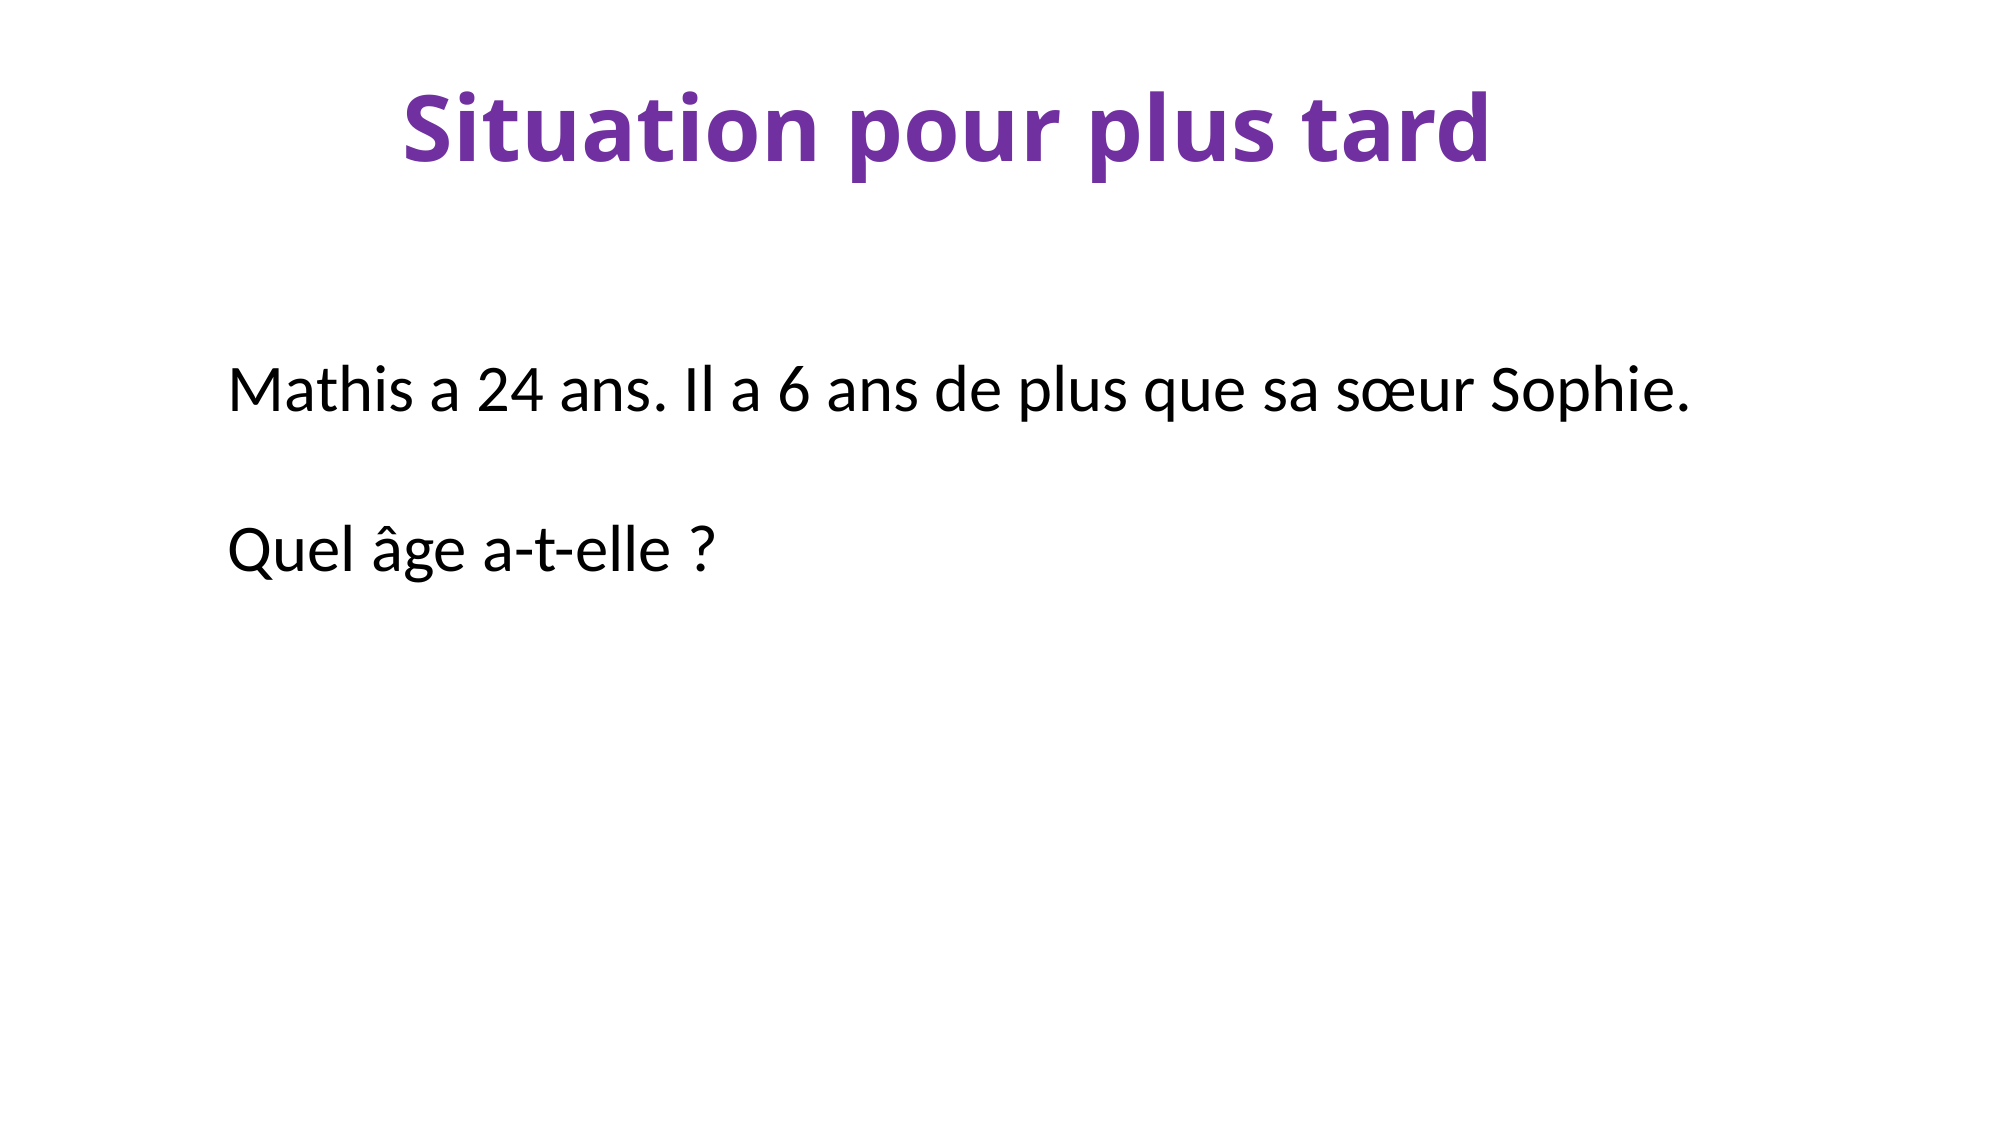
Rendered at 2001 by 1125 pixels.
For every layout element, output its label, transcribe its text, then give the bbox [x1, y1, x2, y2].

title Situation pour plus tard [379, 23, 1518, 241]
text_box Mathis a 24 ans. Il a 6 ans de plus que sa sœur Sophie. Quel âge a-t-elle ? [213, 337, 1873, 592]
